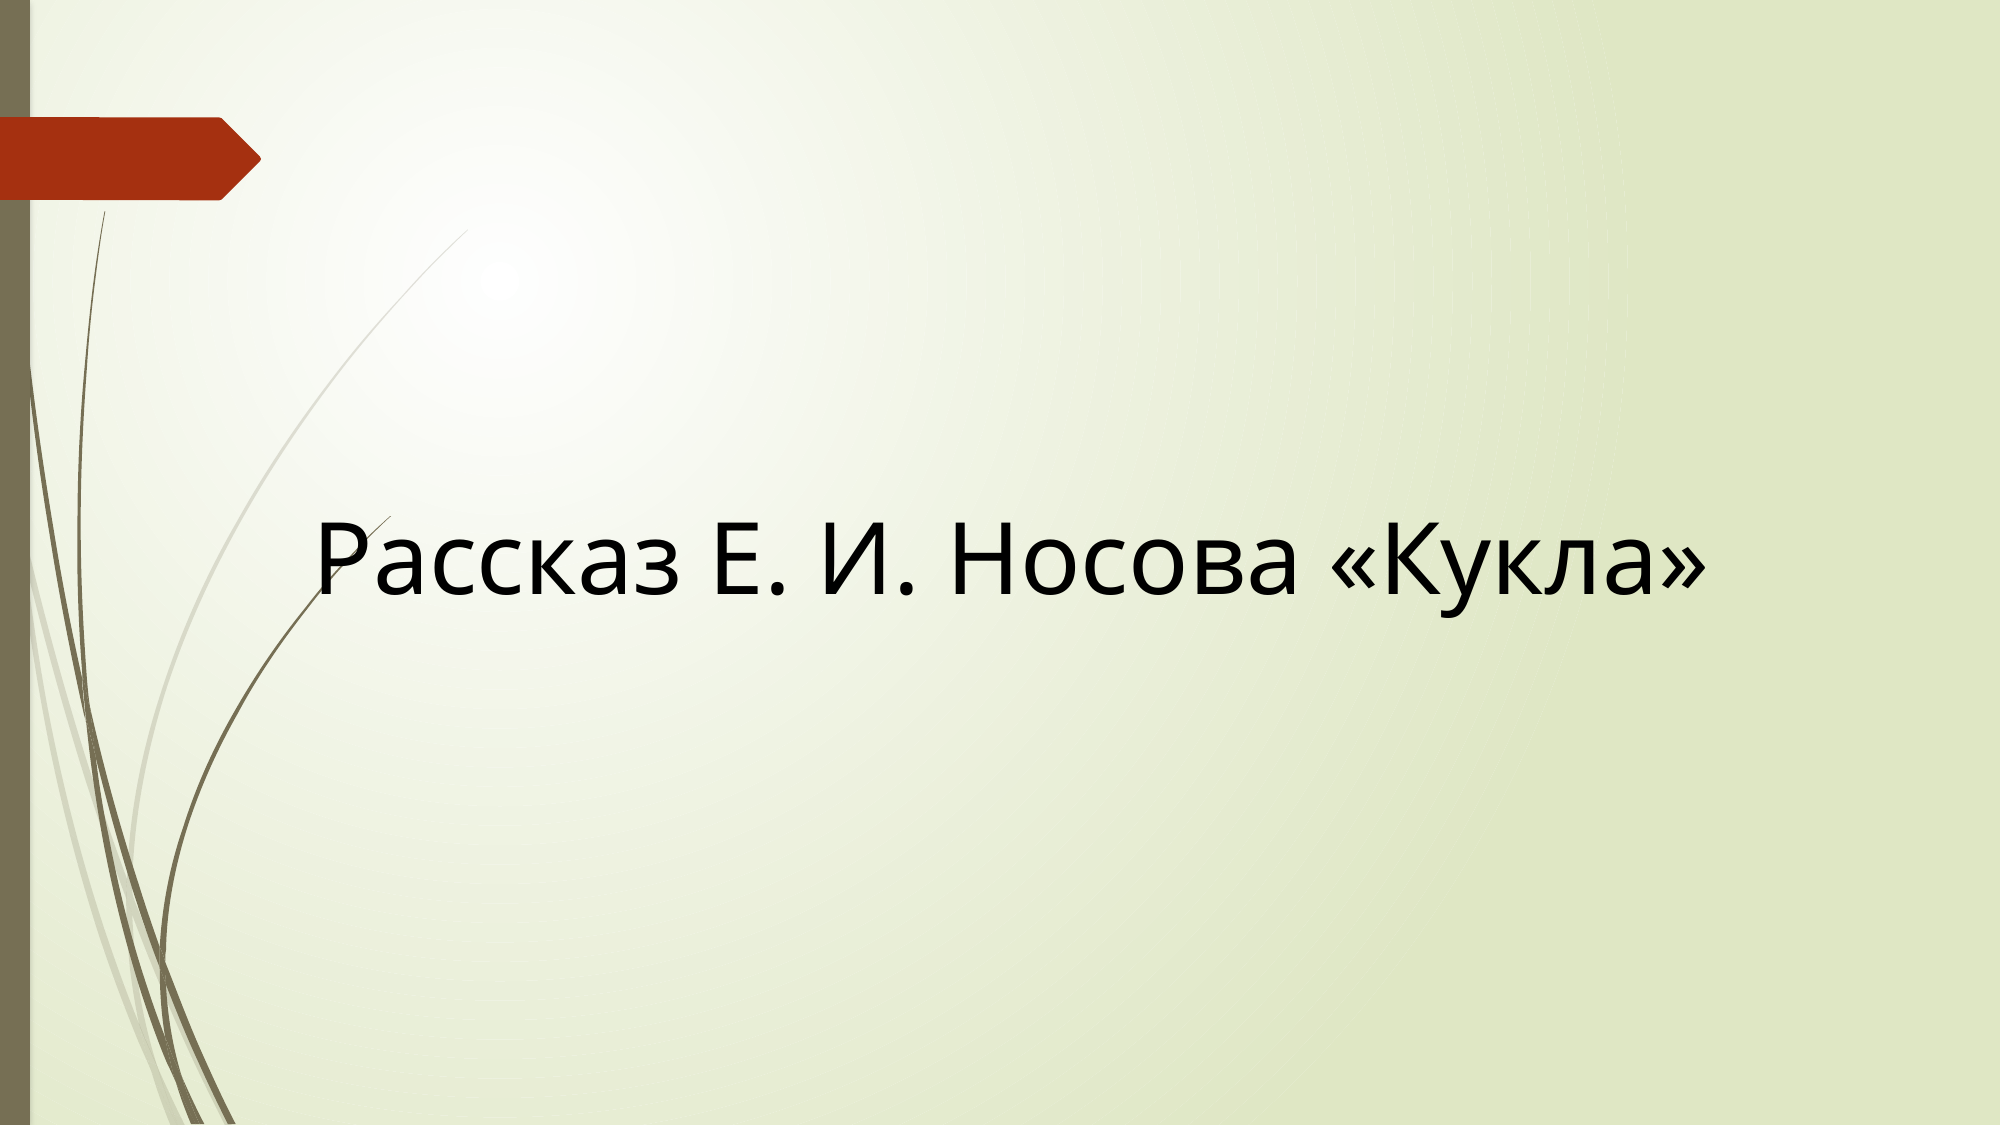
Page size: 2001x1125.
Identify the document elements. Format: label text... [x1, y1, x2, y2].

text_box Рассказ Е. И. Носова «Кукла» [297, 486, 1728, 712]
